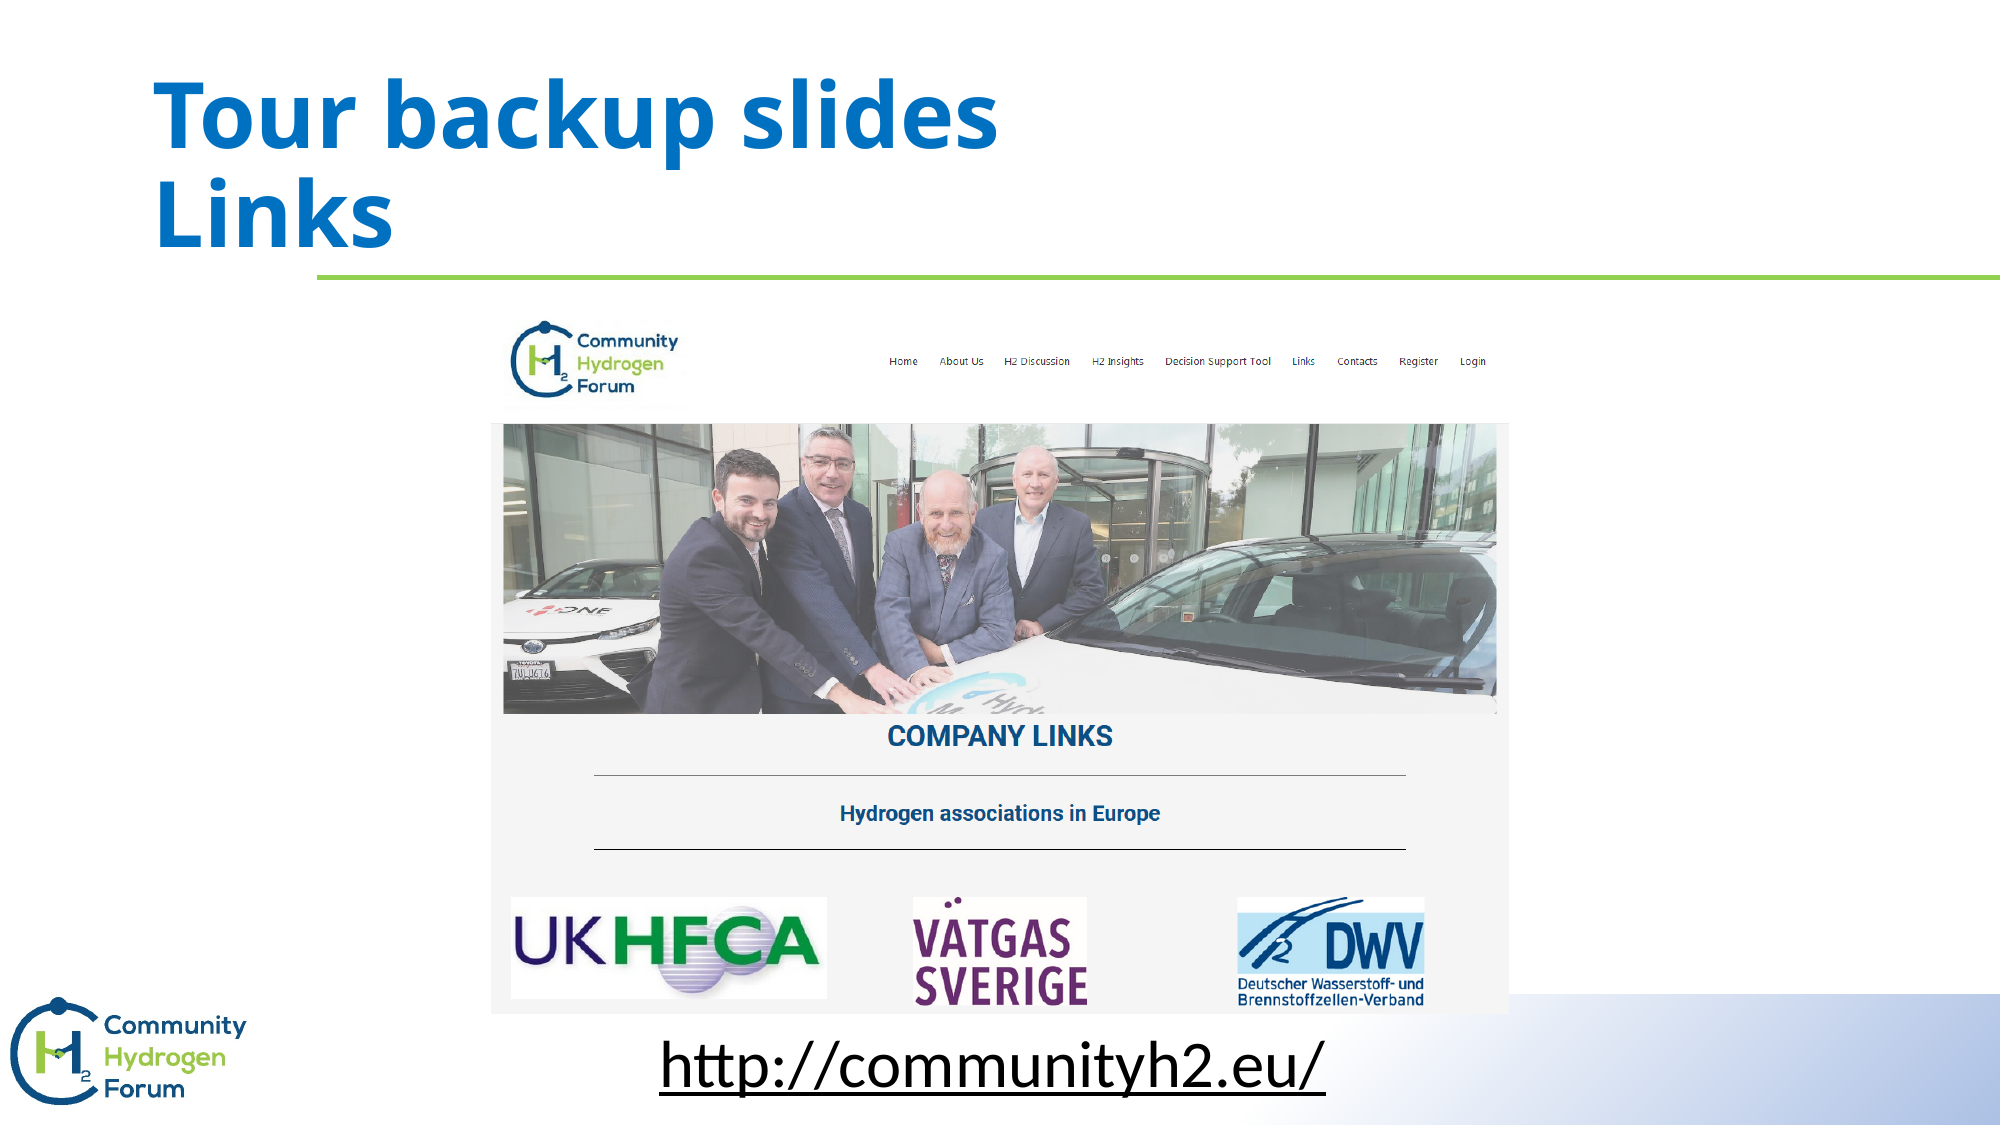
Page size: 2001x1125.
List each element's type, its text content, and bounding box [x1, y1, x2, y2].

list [491, 299, 1509, 1014]
title Tour backup slides Links [137, 59, 1863, 278]
text_box http://communityh2.eu/ [644, 1014, 1356, 1108]
picture [0, 979, 259, 1125]
